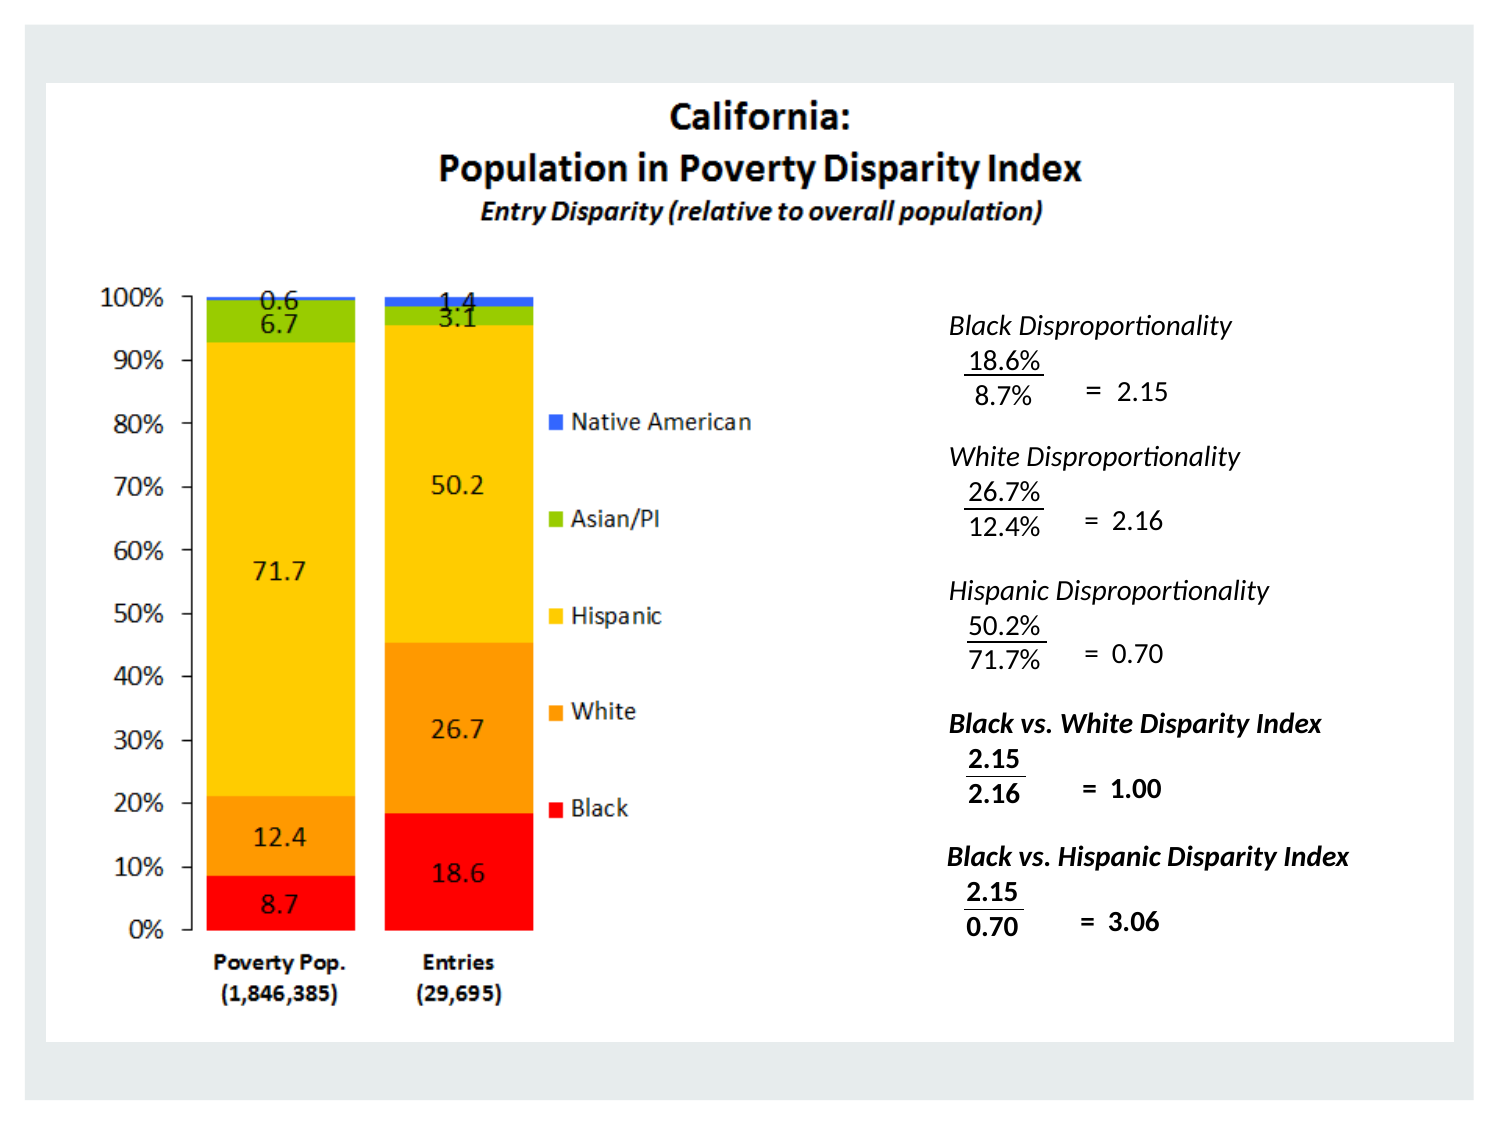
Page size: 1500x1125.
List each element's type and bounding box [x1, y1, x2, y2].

text_box [942, 431, 1325, 568]
picture [45, 83, 1455, 1042]
text_box [942, 299, 1325, 431]
text_box [940, 830, 1399, 967]
text_box [942, 698, 1401, 834]
text_box [942, 575, 1325, 698]
